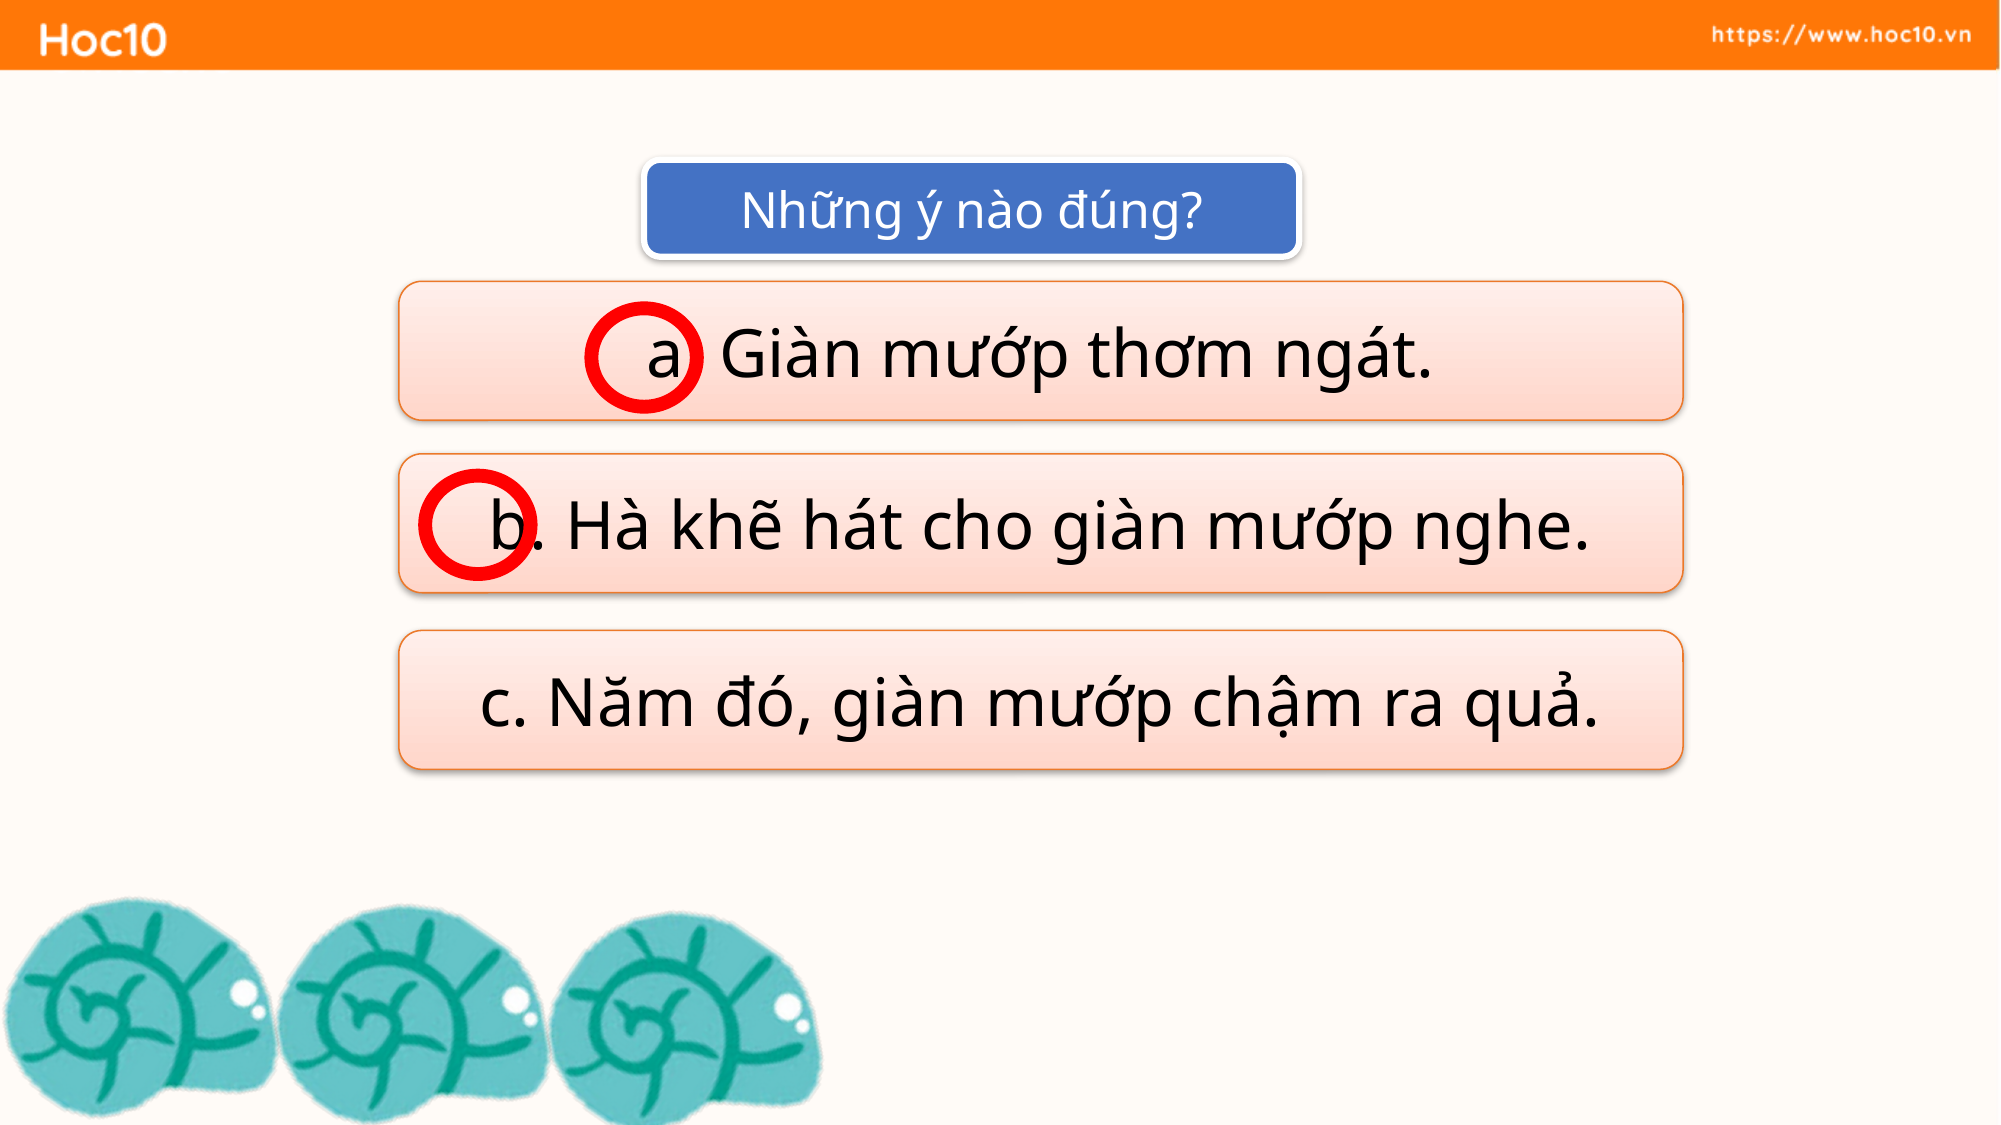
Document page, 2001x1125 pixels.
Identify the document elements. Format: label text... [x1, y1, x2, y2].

text_box [418, 468, 538, 581]
text_box a. Giàn mướp thơm ngát. [398, 280, 1684, 422]
picture [0, 0, 2001, 1125]
text_box Những ý nào đúng? [640, 156, 1303, 260]
text_box [584, 301, 704, 414]
text_box c. Năm đó, giàn mướp chậm ra quả. [398, 629, 1684, 771]
text_box b. Hà khẽ hát cho giàn mướp nghe. [398, 453, 1684, 594]
